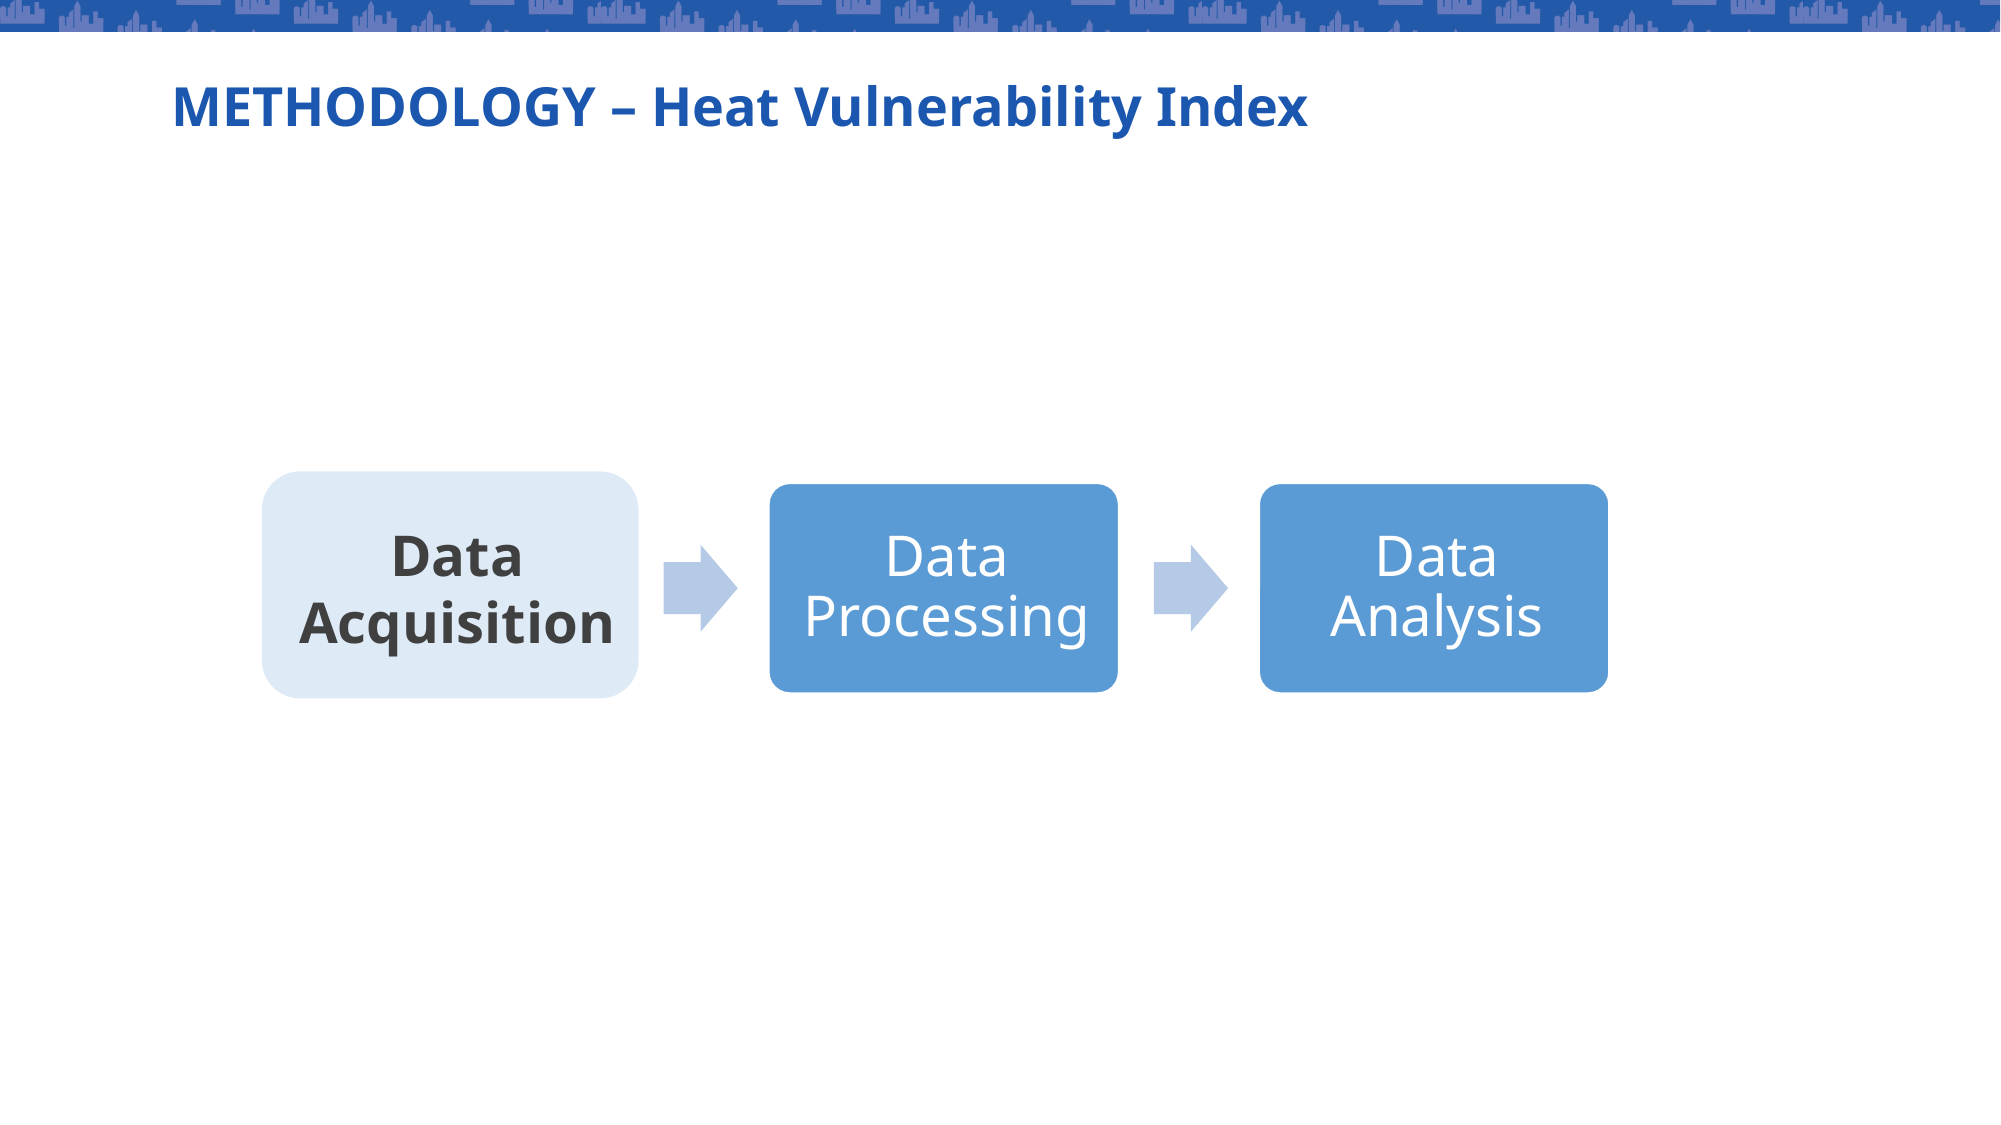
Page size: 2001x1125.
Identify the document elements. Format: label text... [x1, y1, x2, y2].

title METHODOLOGY – Heat Vulnerability Index [156, 71, 1882, 147]
text_box [261, 480, 276, 690]
picture [0, 0, 2001, 32]
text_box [276, 143, 1611, 1033]
